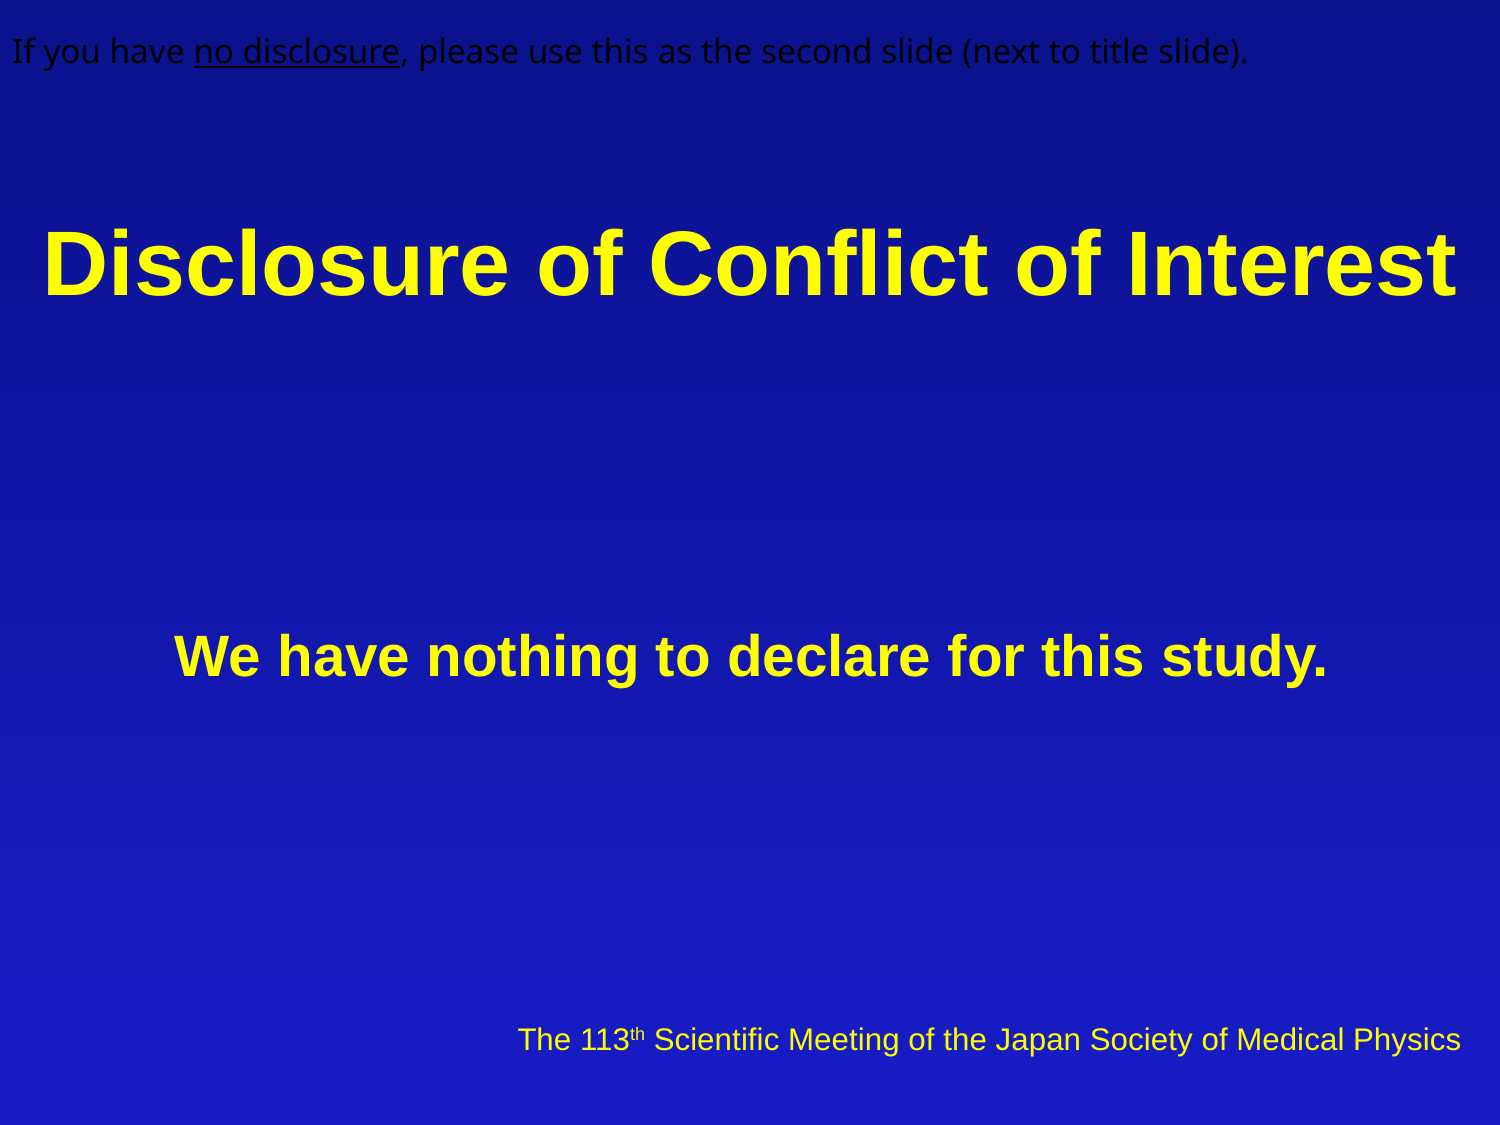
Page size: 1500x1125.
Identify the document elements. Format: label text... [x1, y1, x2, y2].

title We have nothing to declare for this study. [26, 440, 1479, 866]
text_box If you have no disclosure, please use this as the second slide (next to title slide). [0, 22, 1274, 78]
text_box Disclosure of Conflict of Interest [27, 196, 1475, 321]
text_box The 113th Scientific Meeting of the Japan Society of Medical Physics [501, 1011, 1479, 1083]
